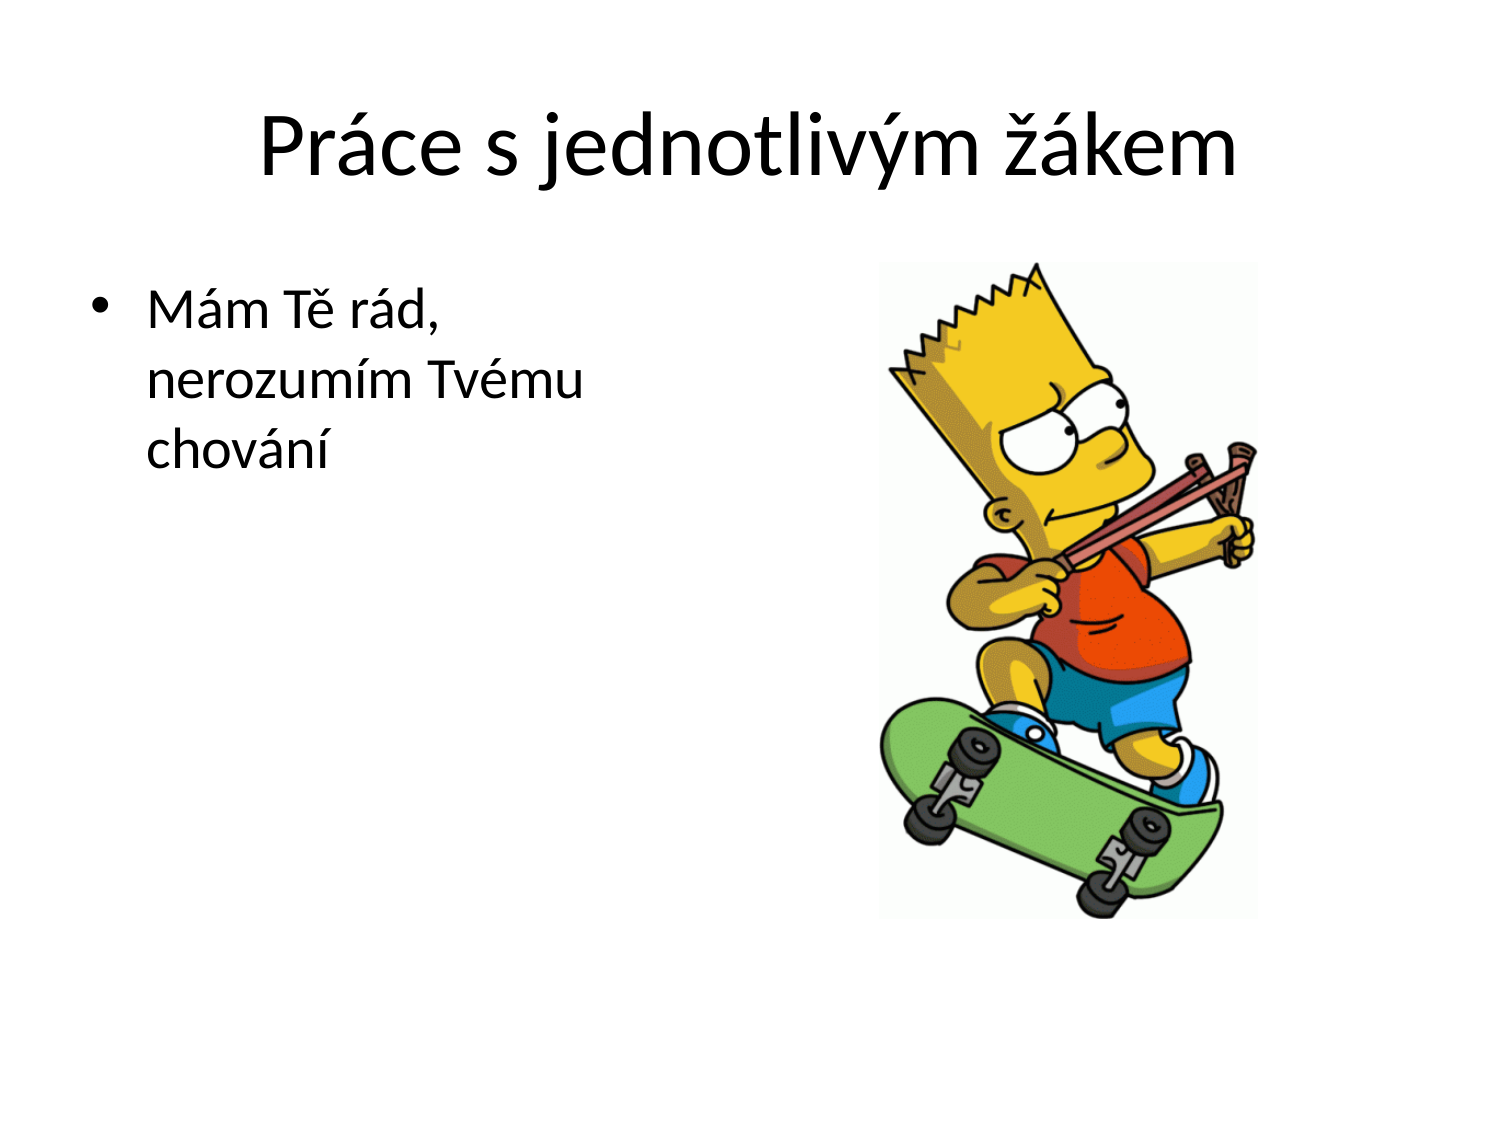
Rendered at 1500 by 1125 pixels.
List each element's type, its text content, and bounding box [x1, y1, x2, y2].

list Mám Tě rád, nerozumím Tvému chování [75, 262, 738, 1005]
title Práce s jednotlivým žákem [75, 45, 1425, 233]
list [879, 262, 1259, 919]
